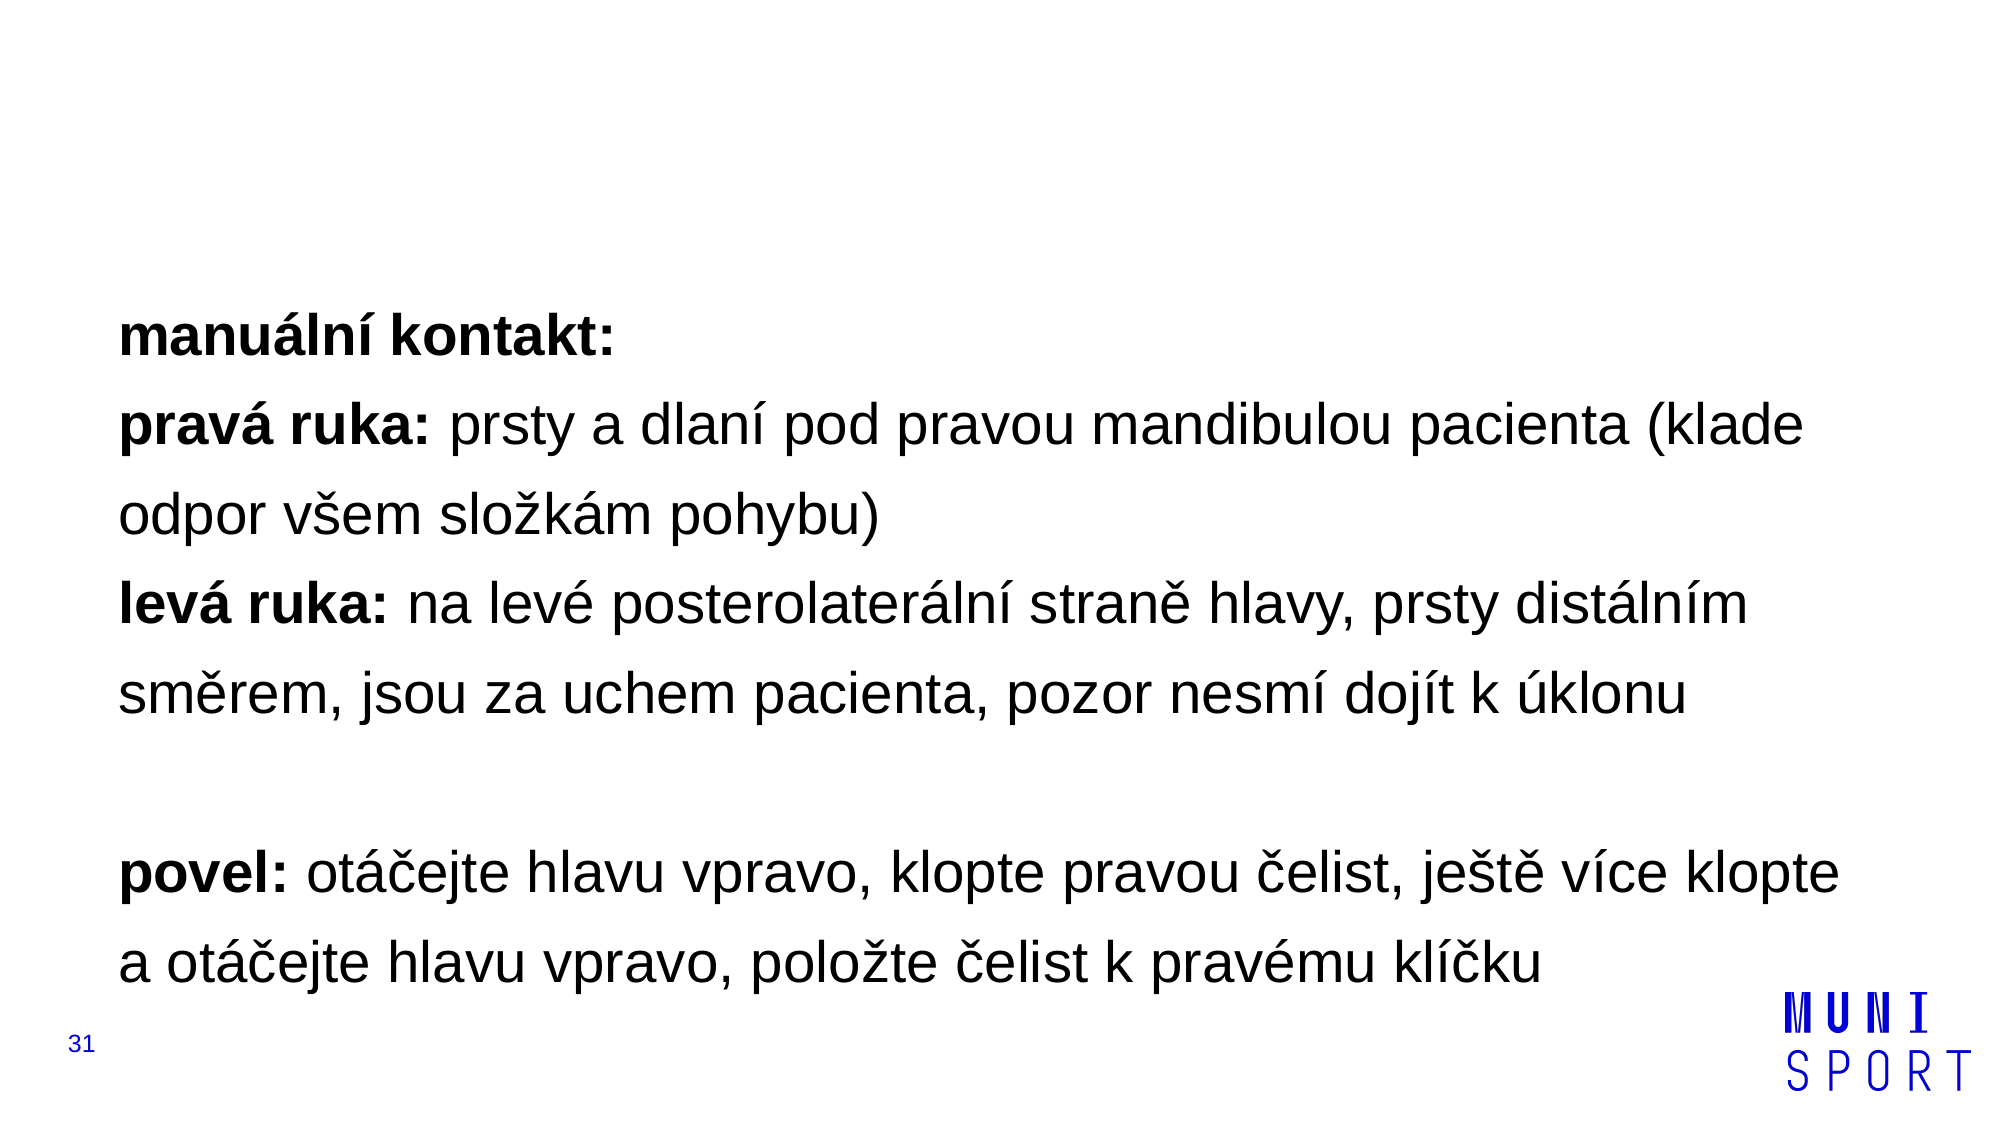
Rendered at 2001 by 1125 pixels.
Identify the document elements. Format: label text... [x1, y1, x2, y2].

picture [1785, 992, 1971, 1091]
slide_number ‹#› [67, 1021, 110, 1063]
list manuální kontakt: pravá ruka: prsty a dlaní pod pravou mandibulou pacienta (klade odpor všem složkám pohybu) levá ruka: na levé posterolaterální straně hlavy, prsty distálním směrem, jsou za uchem pacienta, pozor nesmí dojít k úklonu povel: otáčejte hlavu vpravo, klopte pravou čelist, ještě více klopte a otáčejte hlavu vpravo, položte čelist k pravému klíčku [118, 277, 1883, 957]
